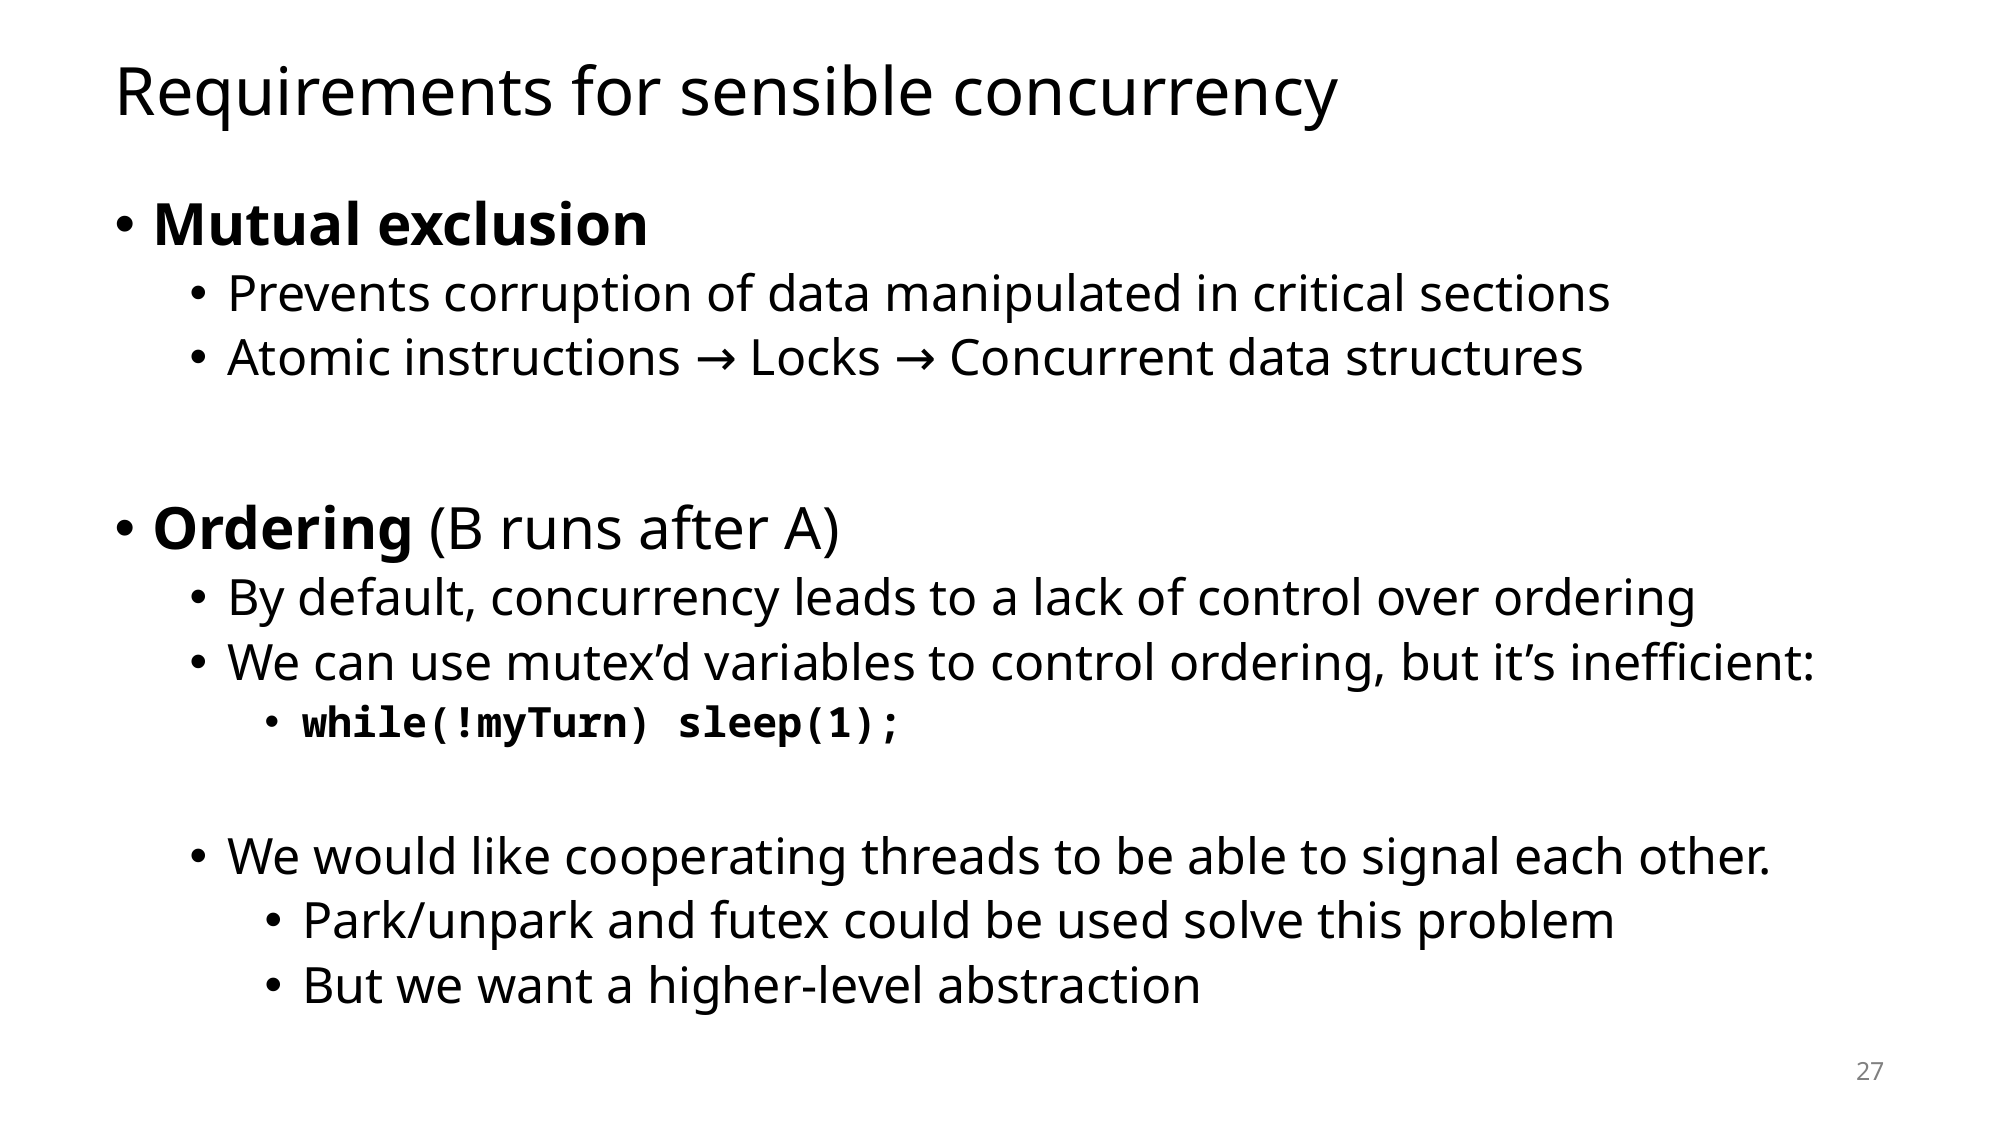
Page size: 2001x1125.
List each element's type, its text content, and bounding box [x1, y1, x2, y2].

title Requirements for sensible concurrency [99, 37, 1900, 150]
list Mutual exclusion Prevents corruption of data manipulated in critical sections Atomic instructions → Locks → Concurrent data structures Ordering (B runs after A) By default, concurrency leads to a lack of control over ordering We can use mutex’d variables to control ordering, but it’s inefficient: while(!myTurn) sleep(1); We would like cooperating threads to be able to signal each other. Park/unpark and futex could be used solve this problem But we want a higher-level abstraction [99, 187, 1900, 1013]
slide_number 27 [1749, 1042, 1900, 1103]
